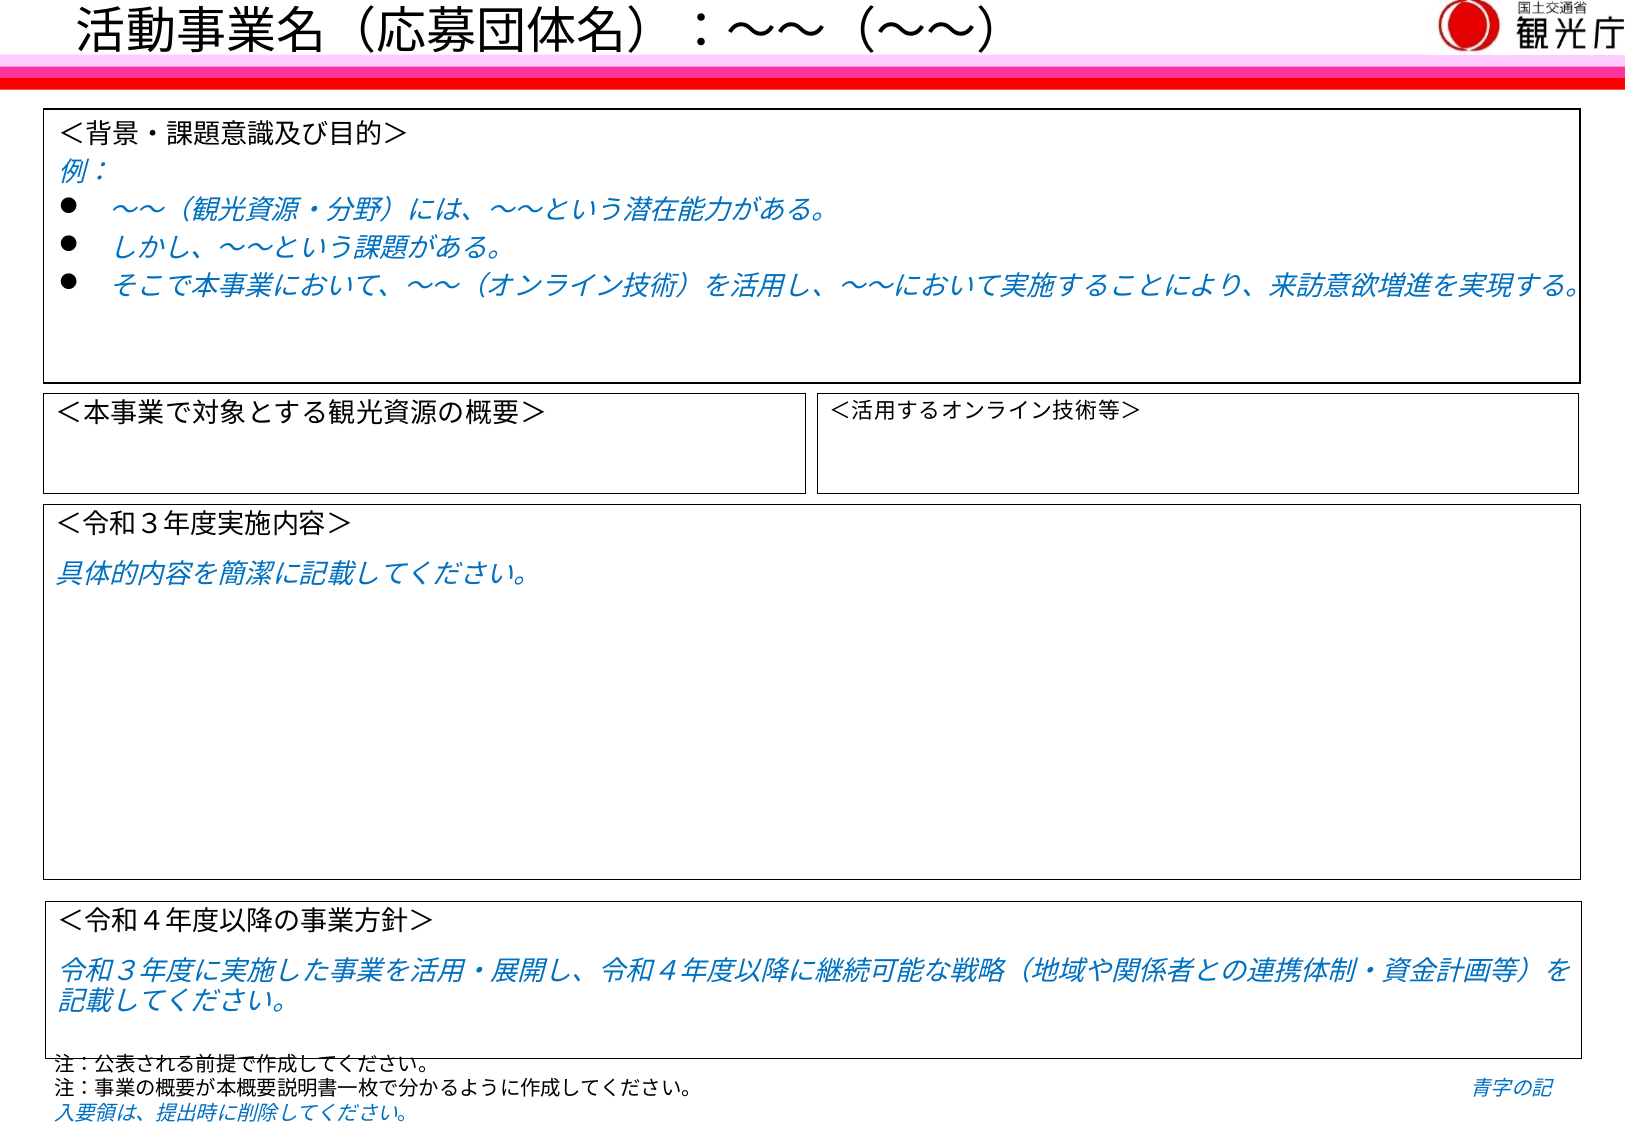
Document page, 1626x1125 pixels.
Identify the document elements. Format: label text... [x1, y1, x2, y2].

text_box ＜活用するオンライン技術等＞ [817, 393, 1579, 494]
text_box 注：公表される前提で作成してください。 注：事業の概要が本概要説明書一枚で分かるように作成してください。 青字の記入要領は、提出時に削除してください。 [39, 1043, 1580, 1125]
text_box ＜本事業で対象とする観光資源の概要＞ [43, 393, 806, 494]
picture [1426, 0, 1625, 55]
text_box 活動事業名（応募団体名）：～～（～～） [0, 0, 1423, 57]
text_box ＜背景・課題意識及び目的＞ 例： ～～（観光資源・分野）には、～～という潜在能力がある。 しかし、～～という課題がある。 そこで本事業において、～～（オンライン技術）を活用し、～～において実施することにより、来訪意欲増進を実現する。 [43, 109, 1580, 384]
text_box ＜令和４年度以降の事業方針＞ 令和３年度に実施した事業を活用・展開し、令和４年度以降に継続可能な戦略（地域や関係者との連携体制・資金計画等）を記載してください。 [45, 901, 1582, 1059]
text_box ＜令和３年度実施内容＞ 具体的内容を簡潔に記載してください。 [43, 504, 1581, 880]
